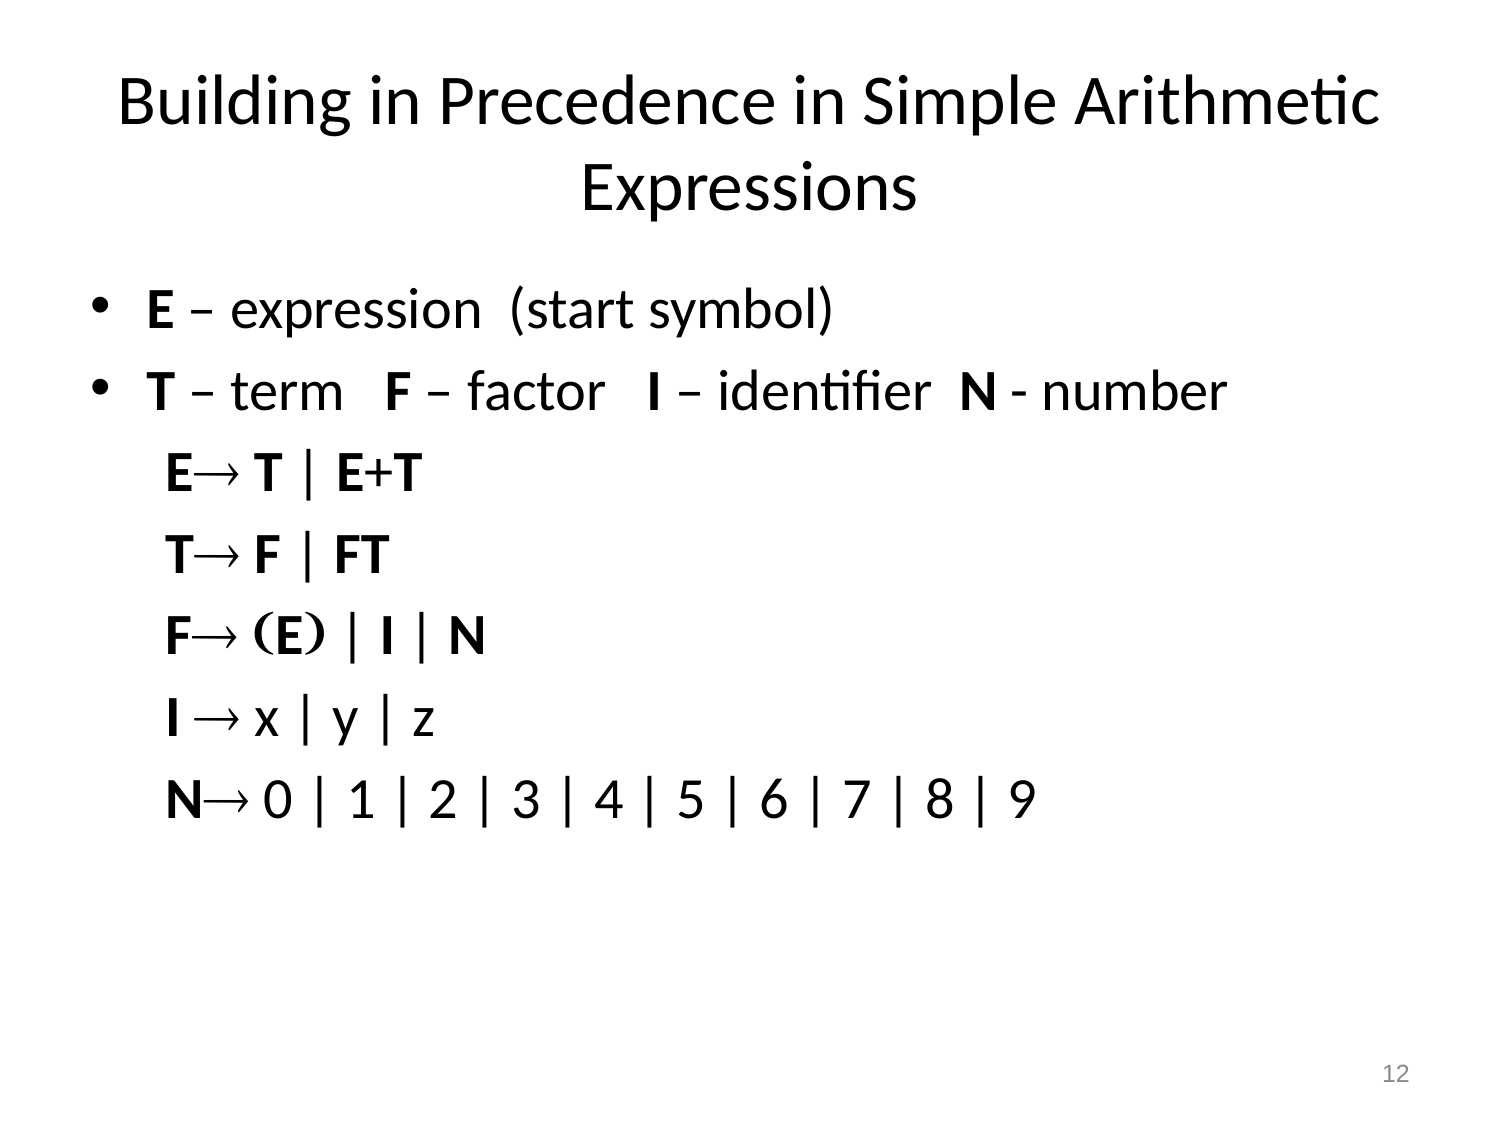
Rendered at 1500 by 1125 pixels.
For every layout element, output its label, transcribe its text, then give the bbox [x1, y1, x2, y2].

slide_number 12 [1074, 1042, 1425, 1103]
title Building in Precedence in Simple Arithmetic Expressions [75, 45, 1425, 233]
